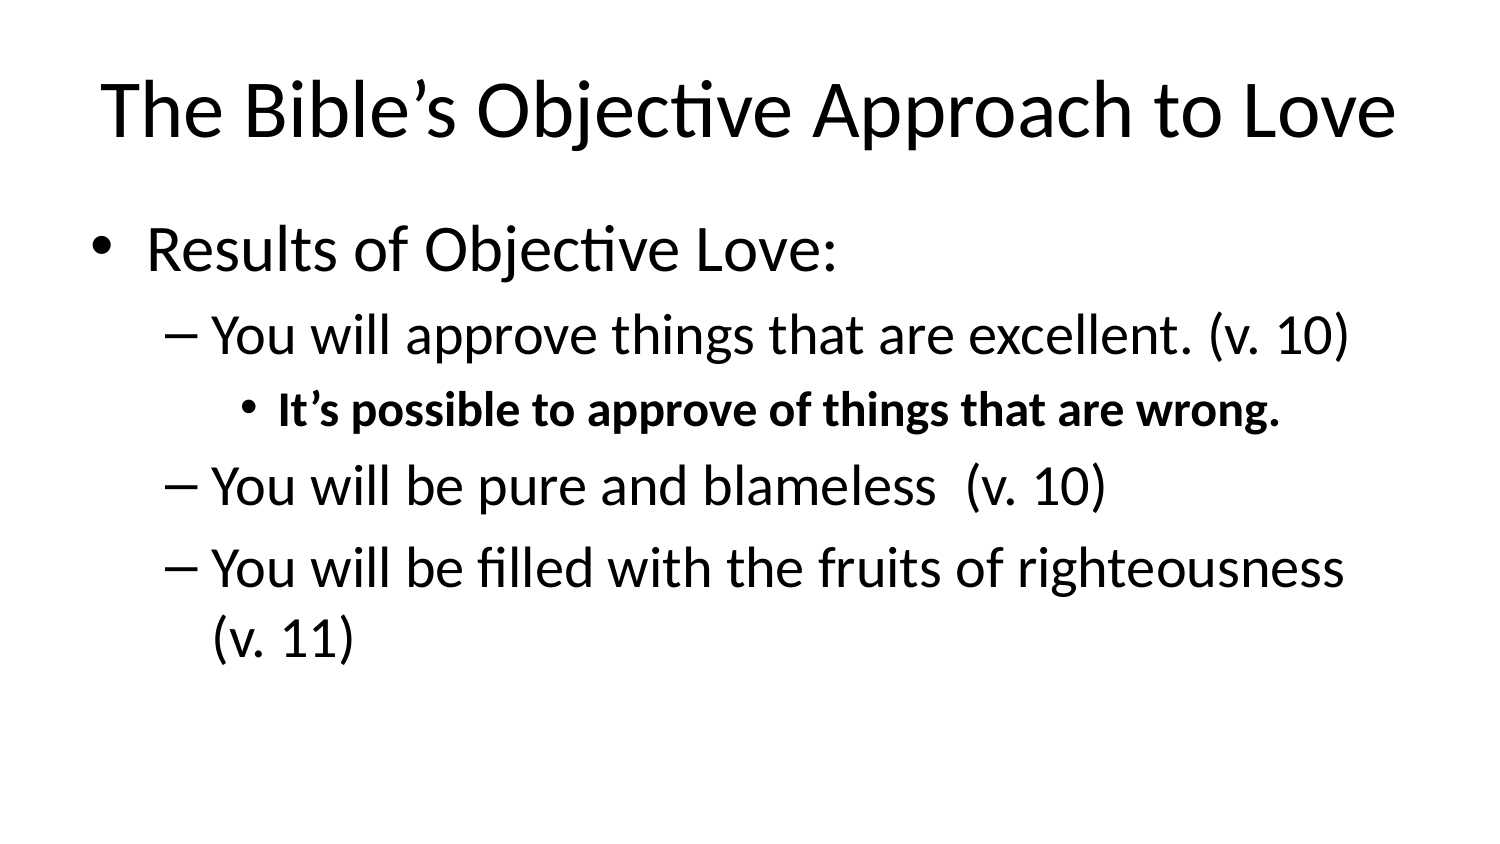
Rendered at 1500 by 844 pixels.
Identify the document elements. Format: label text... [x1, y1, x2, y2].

list Results of Objective Love: You will approve things that are excellent. (v. 10) It’s possible to approve of things that are wrong. You will be pure and blameless (v. 10) You will be filled with the fruits of righteousness (v. 11) [75, 196, 1425, 754]
title The Bible’s Objective Approach to Love [75, 33, 1425, 175]
